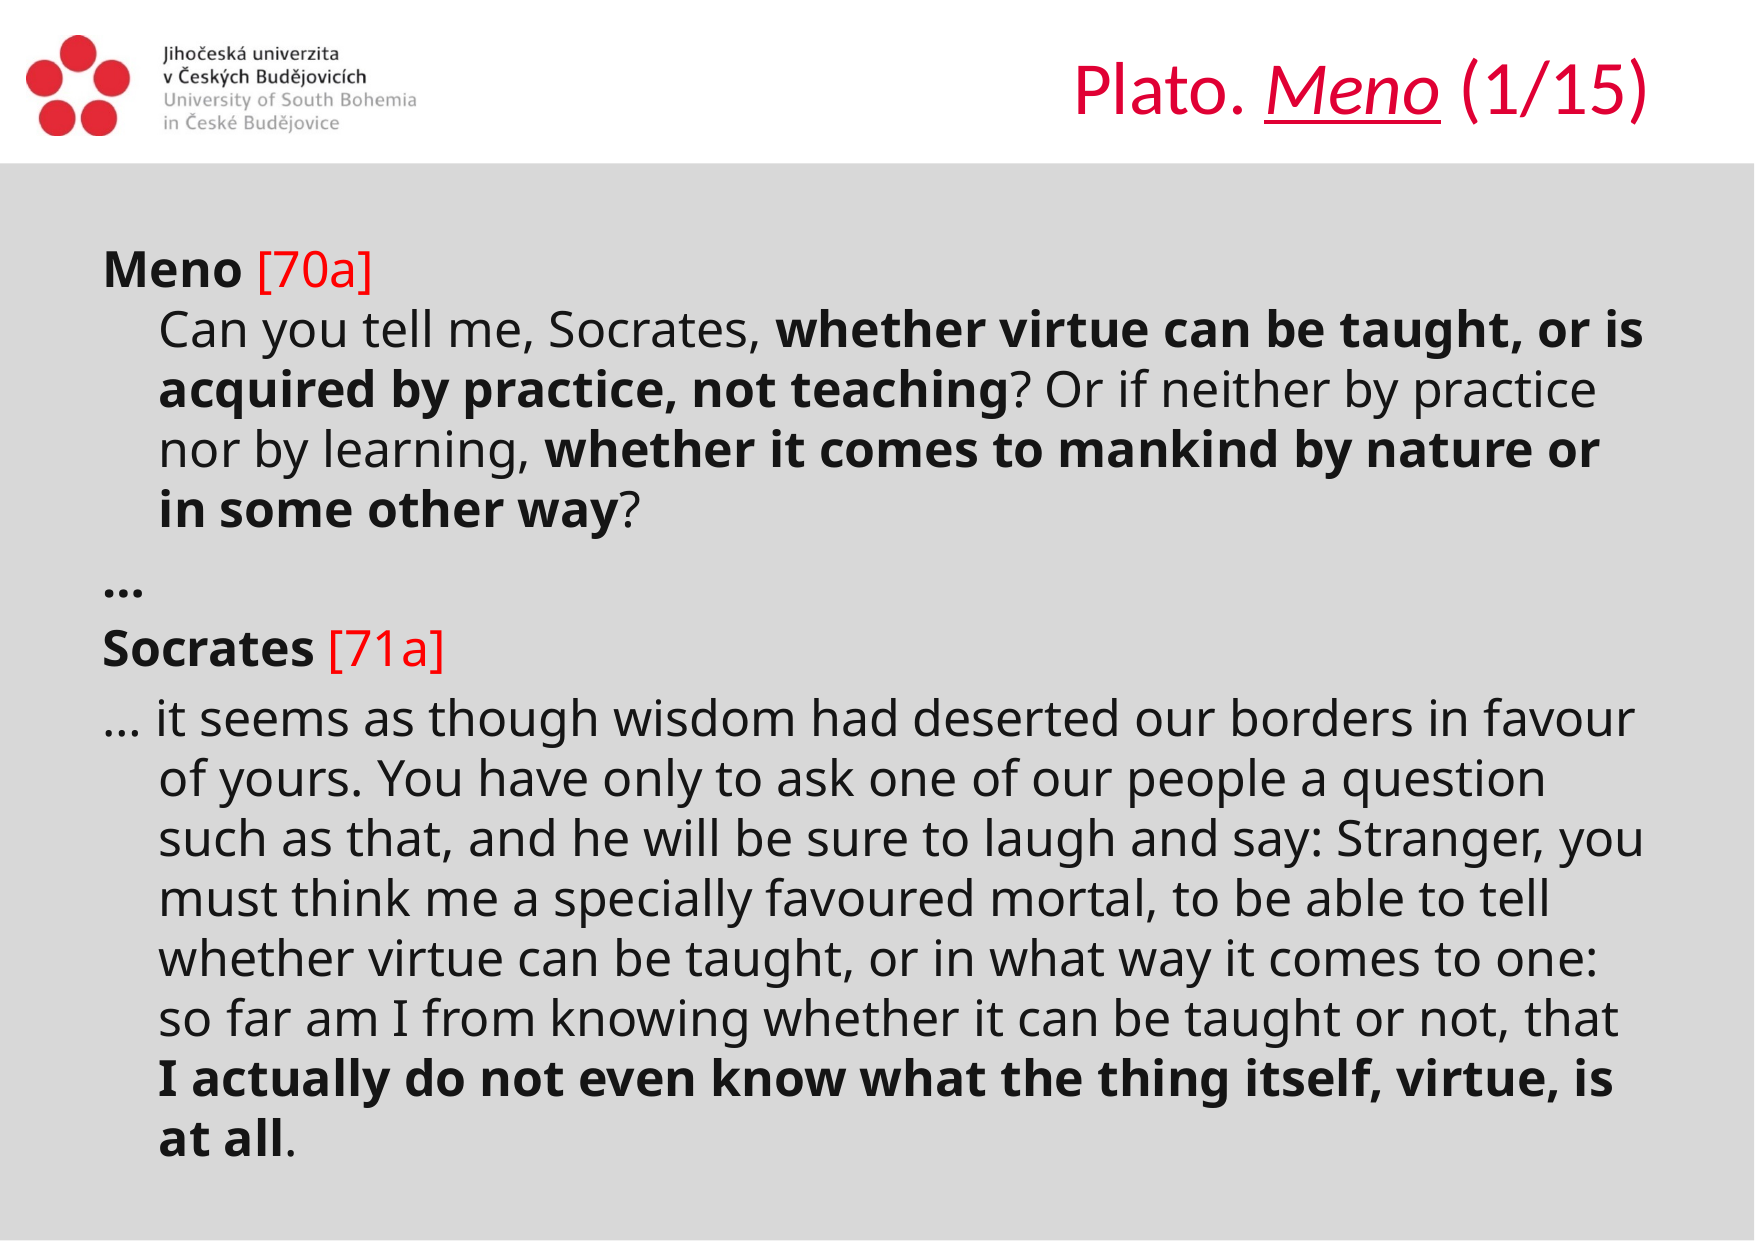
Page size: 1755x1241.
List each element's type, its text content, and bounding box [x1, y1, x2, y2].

title Plato. Meno (1/15) [448, 29, 1667, 139]
list Meno [70a] Can you tell me, Socrates, whether virtue can be taught, or is acquired by practice, not teaching? Or if neither by practice nor by learning, whether it comes to mankind by nature or in some other way? … Socrates [71a] … it seems as though wisdom had deserted our borders in favour of yours. You have only to ask one of our people a question such as that, and he will be sure to laugh and say: Stranger, you must think me a specially favoured mortal, to be able to tell whether virtue can be taught, or in what way it comes to one: so far am I from knowing whether it can be taught or not, that I actually do not even know what the thing itself, virtue, is at all. [87, 229, 1667, 1194]
picture [26, 35, 417, 136]
